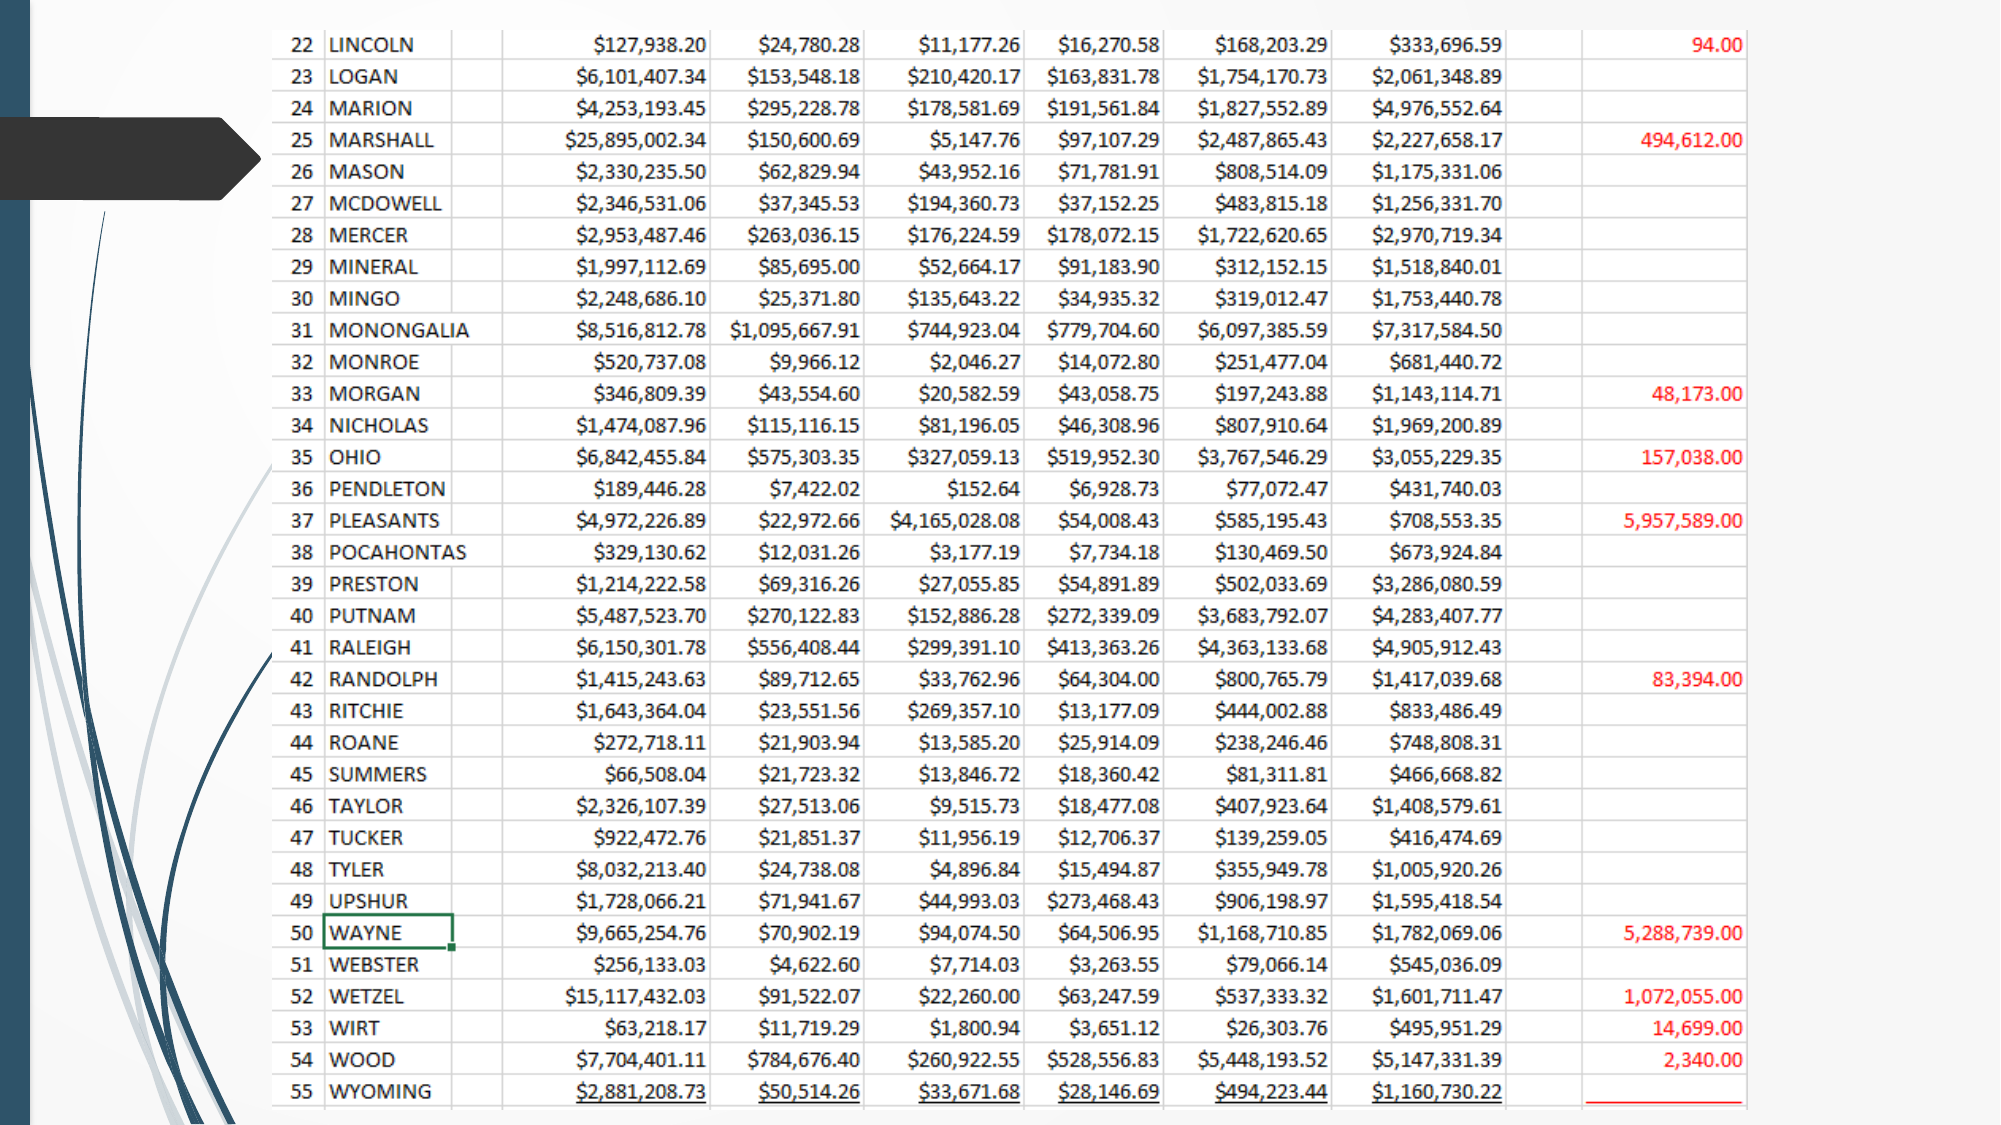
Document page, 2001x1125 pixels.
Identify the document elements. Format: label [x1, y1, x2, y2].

picture [272, 30, 1748, 1110]
